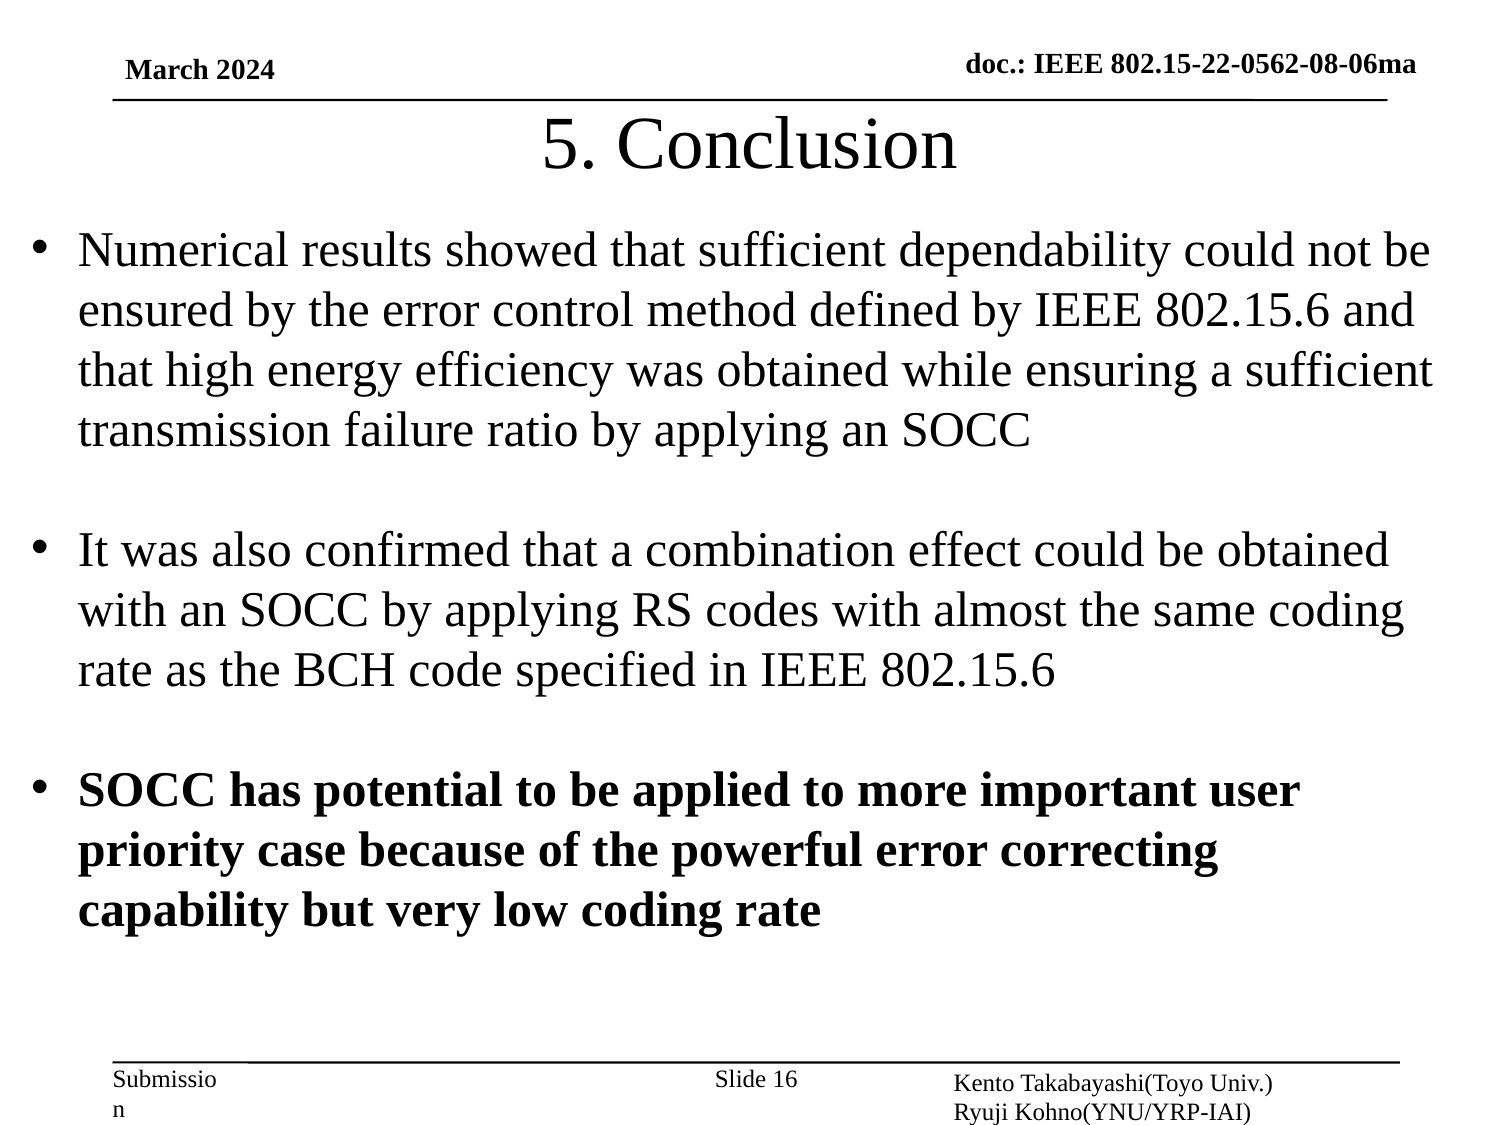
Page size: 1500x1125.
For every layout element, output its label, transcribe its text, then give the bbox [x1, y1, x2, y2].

footer Kento Takabayashi(Toyo Univ.) Ryuji Kohno(YNU/YRP-IAI) [938, 1058, 1459, 1125]
text_box Numerical results showed that sufficient dependability could not be ensured by the error control method defined by IEEE 802.15.6 and that high energy efficiency was obtained while ensuring a sufficient transmission failure ratio by applying an SOCC It was also confirmed that a combination effect could be obtained with an SOCC by applying RS codes with almost the same coding rate as the BCH code specified in IEEE 802.15.6 SOCC has potential to be applied to more important user priority case because of the powerful error correcting capability but very low coding rate [16, 209, 1458, 944]
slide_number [124, 49, 388, 86]
title 5. Conclusion [112, 51, 1388, 209]
slide_number Slide 16 [714, 1061, 799, 1093]
